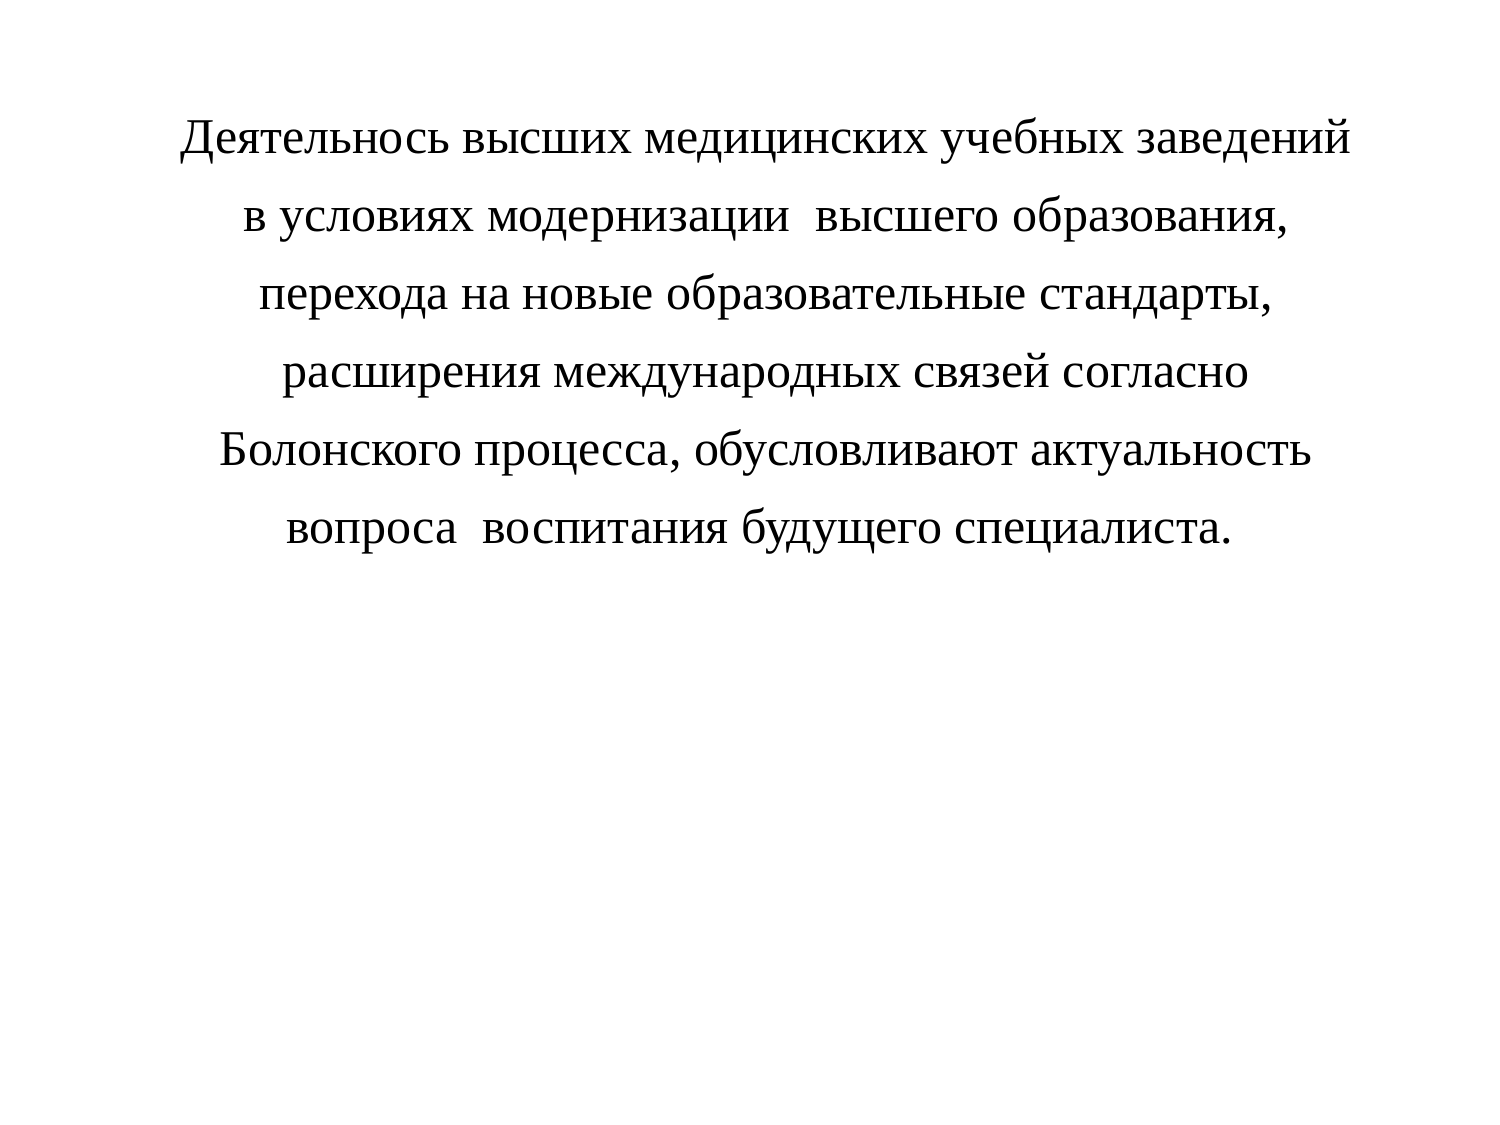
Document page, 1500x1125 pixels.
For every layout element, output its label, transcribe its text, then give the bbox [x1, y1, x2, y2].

list Деятельнось высших медицинских учебных заведений в условиях модернизации высшего образования, перехода на новые образовательные стандарты, расширения международных связей согласно Болонского процесса, обусловливают актуальность вопроса воспитания будущего специалиста. [100, 78, 1376, 1059]
